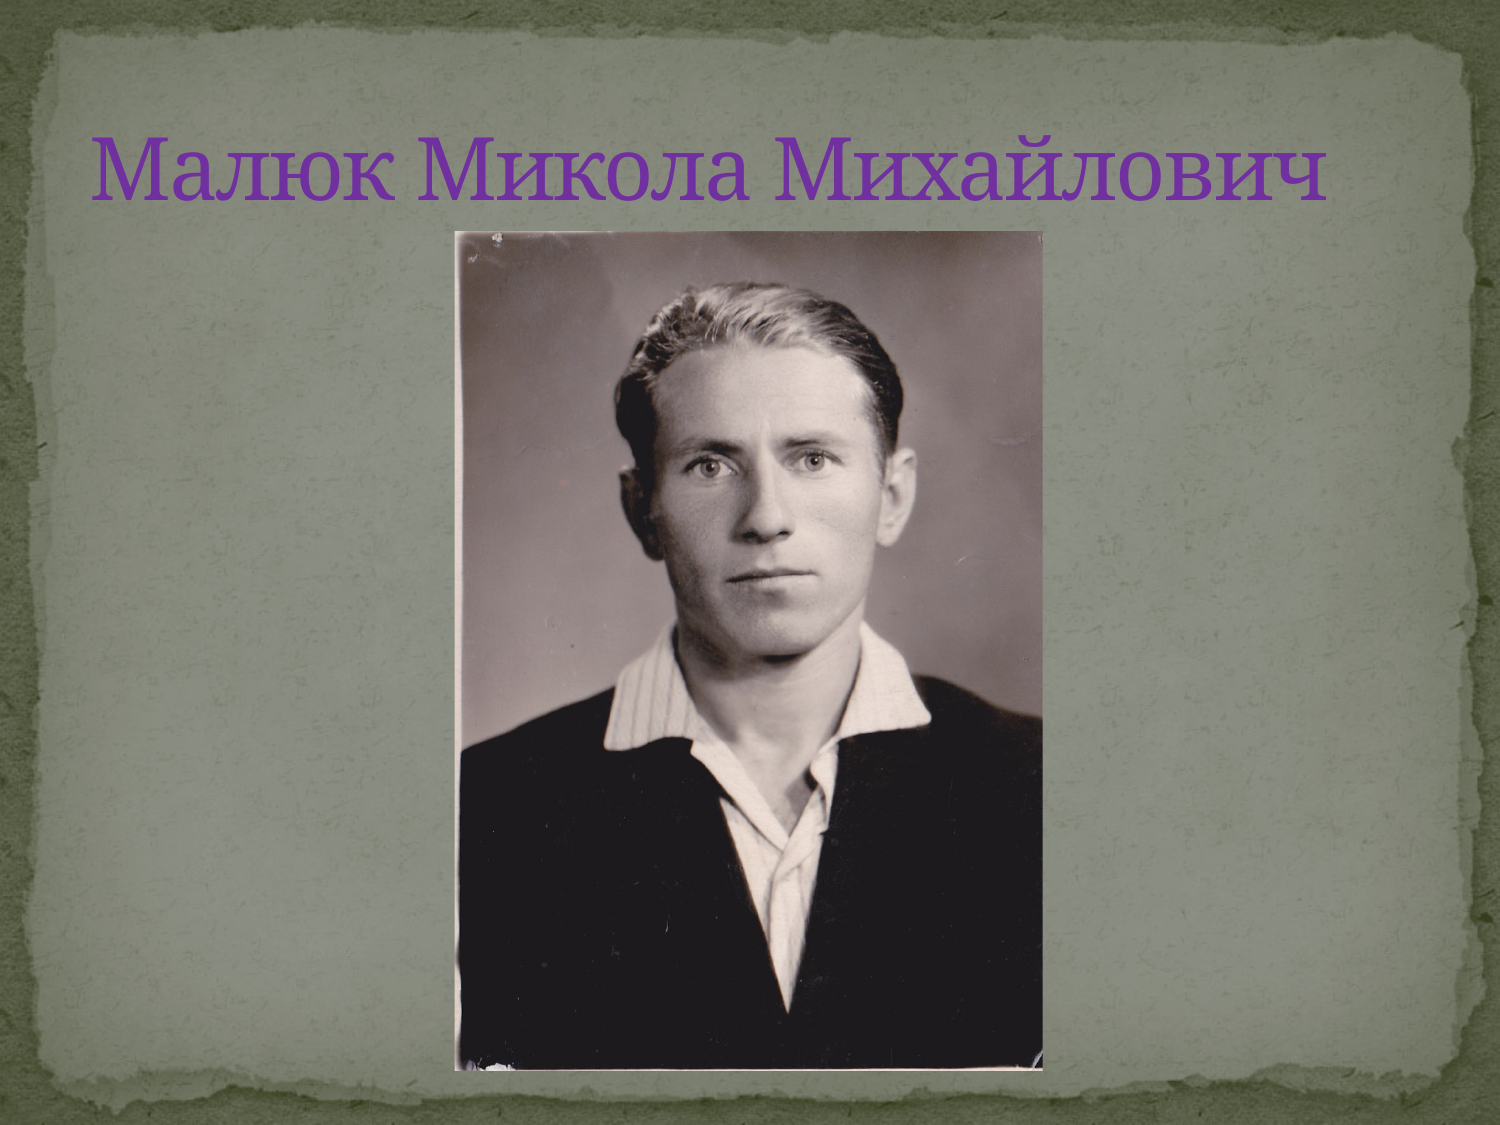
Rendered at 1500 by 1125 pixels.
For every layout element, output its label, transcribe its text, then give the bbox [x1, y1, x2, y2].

picture [454, 231, 1043, 1071]
title Малюк Микола Михайлович [74, 24, 1425, 225]
